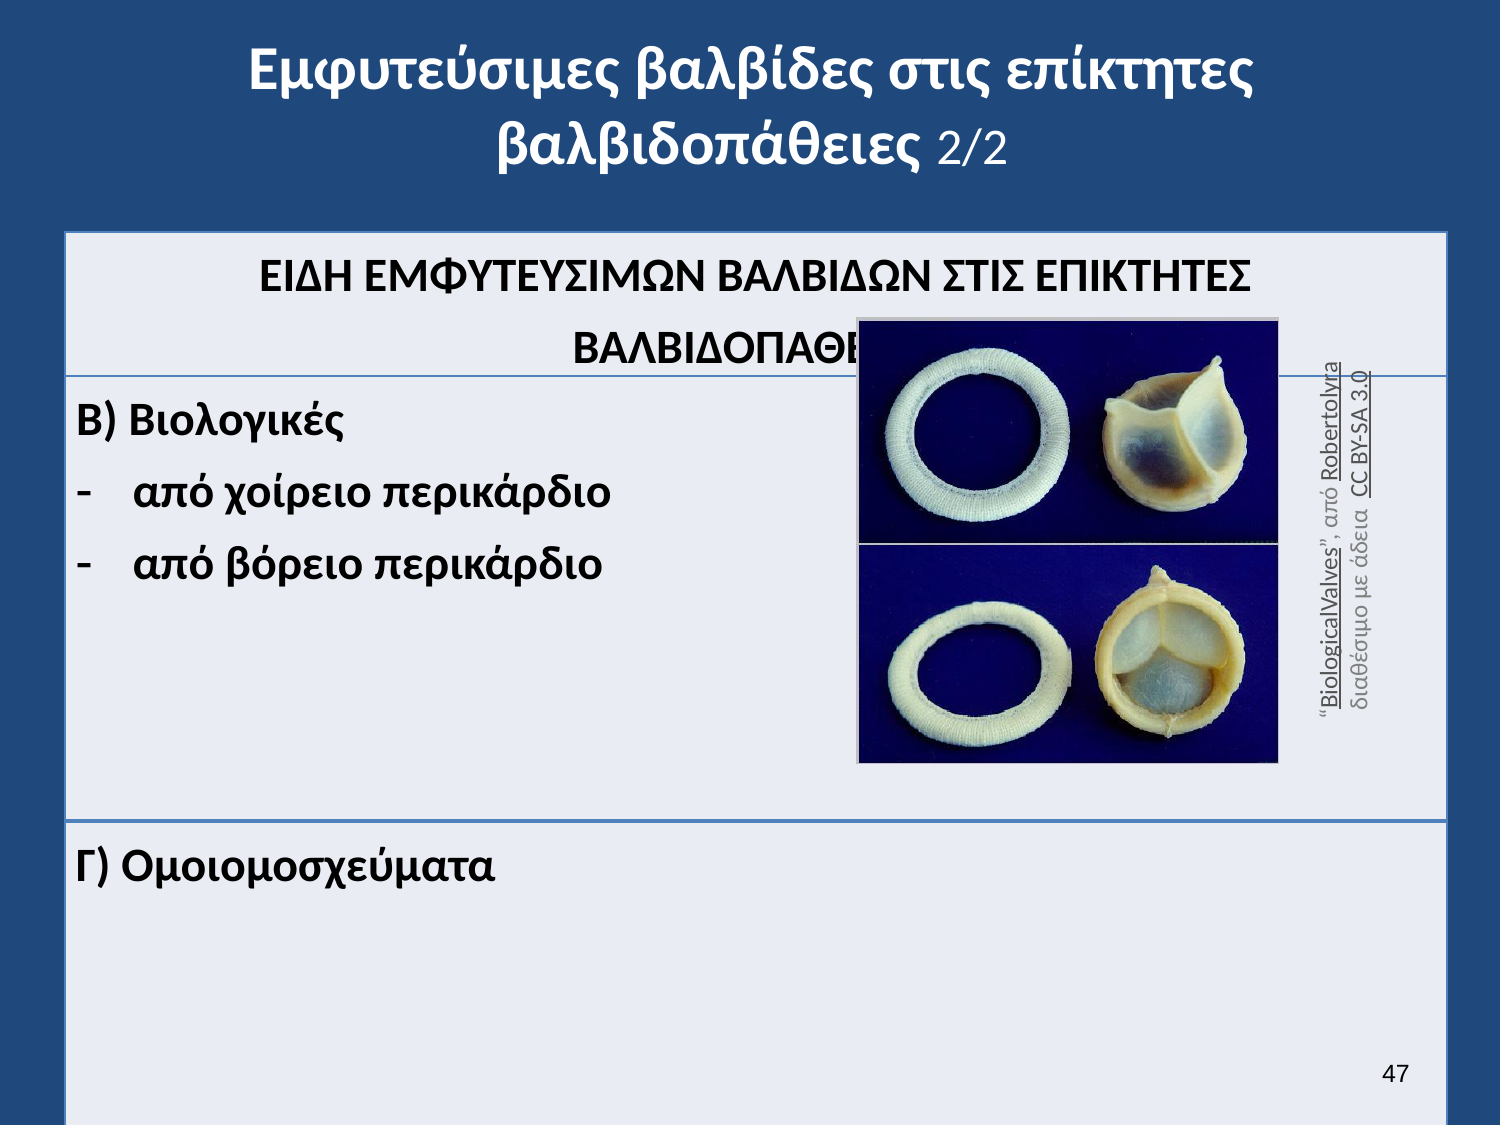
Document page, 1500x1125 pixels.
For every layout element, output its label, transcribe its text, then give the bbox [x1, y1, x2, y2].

table_cell Β) Βιολογικές από χοίρειο περικάρδιο από βόρειο περικάρδιο [66, 377, 1446, 819]
slide_number 46 [1074, 1042, 1425, 1103]
text_box “BiologicalValves”, από Robertolyra διαθέσιμο με άδεια CC BY-SA 3.0 [1305, 339, 1380, 742]
table_cell Γ) Ομοιομοσχεύματα [66, 823, 1446, 1125]
table_header ΕΙΔΗ ΕΜΦΥΤΕΥΣΙΜΩΝ ΒΑΛΒΙΔΩΝ ΣΤΙΣ ΕΠΙΚΤΗΤΕΣ ΒΑΛΒΙΔΟΠΑΘΕΙΕΣ [66, 233, 1446, 375]
picture [855, 317, 1279, 764]
title Εμφυτεύσιμες βαλβίδες στις επίκτητες βαλβιδοπάθειες 2/2 [76, 19, 1427, 185]
